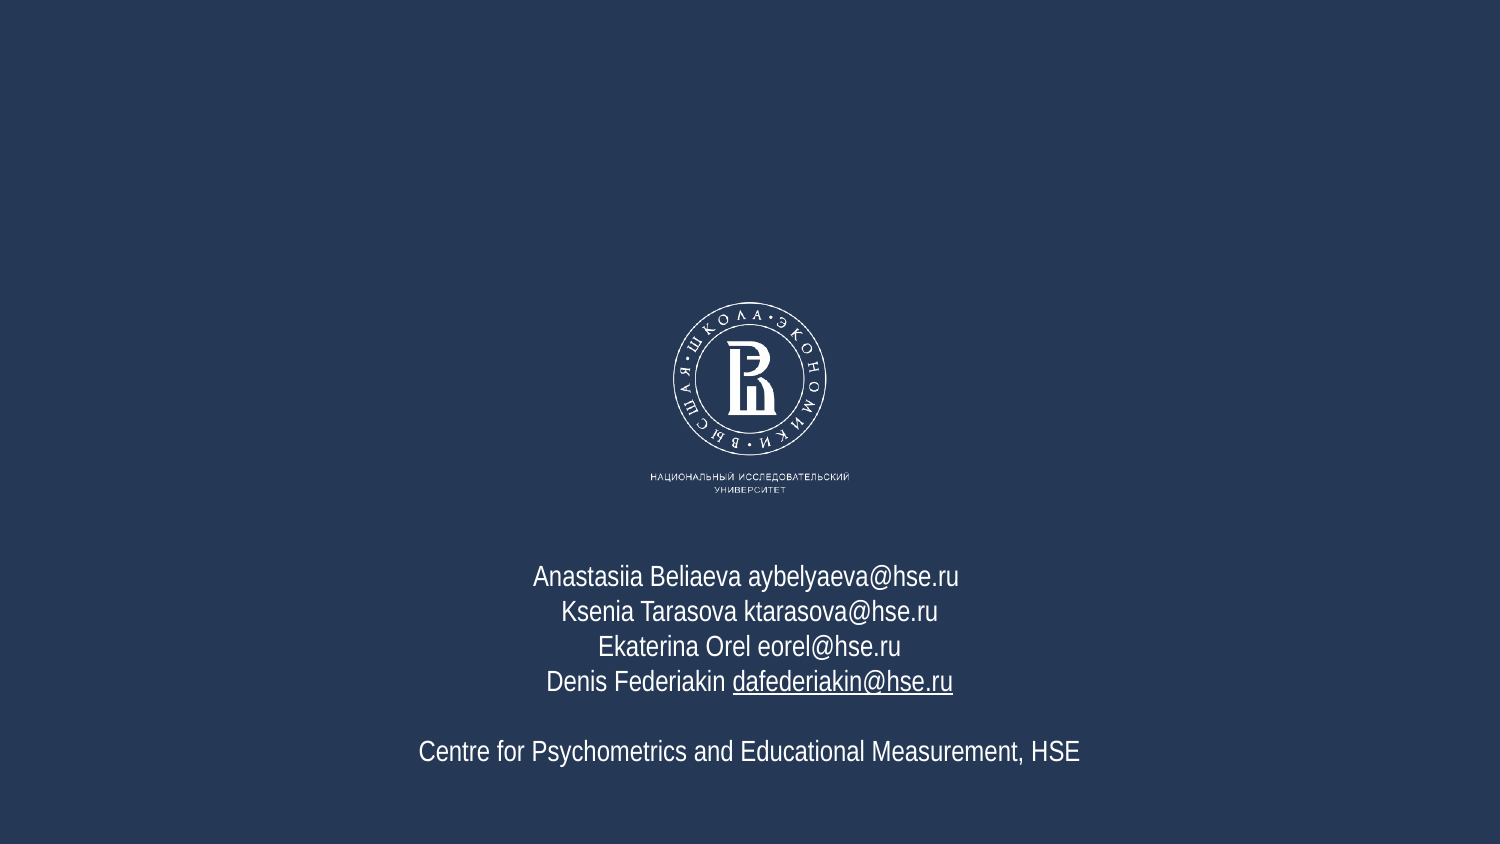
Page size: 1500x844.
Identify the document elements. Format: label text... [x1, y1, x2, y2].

text_box Anastasiia Beliaeva aybelyaeva@hse.ru Ksenia Tarasova ktarasova@hse.ru Ekaterina Orel eorel@hse.ru Denis Federiakin dafederiakin@hse.ru Centre for Psychometrics and Educational Measurement, HSE [374, 554, 1125, 771]
picture [651, 302, 849, 493]
